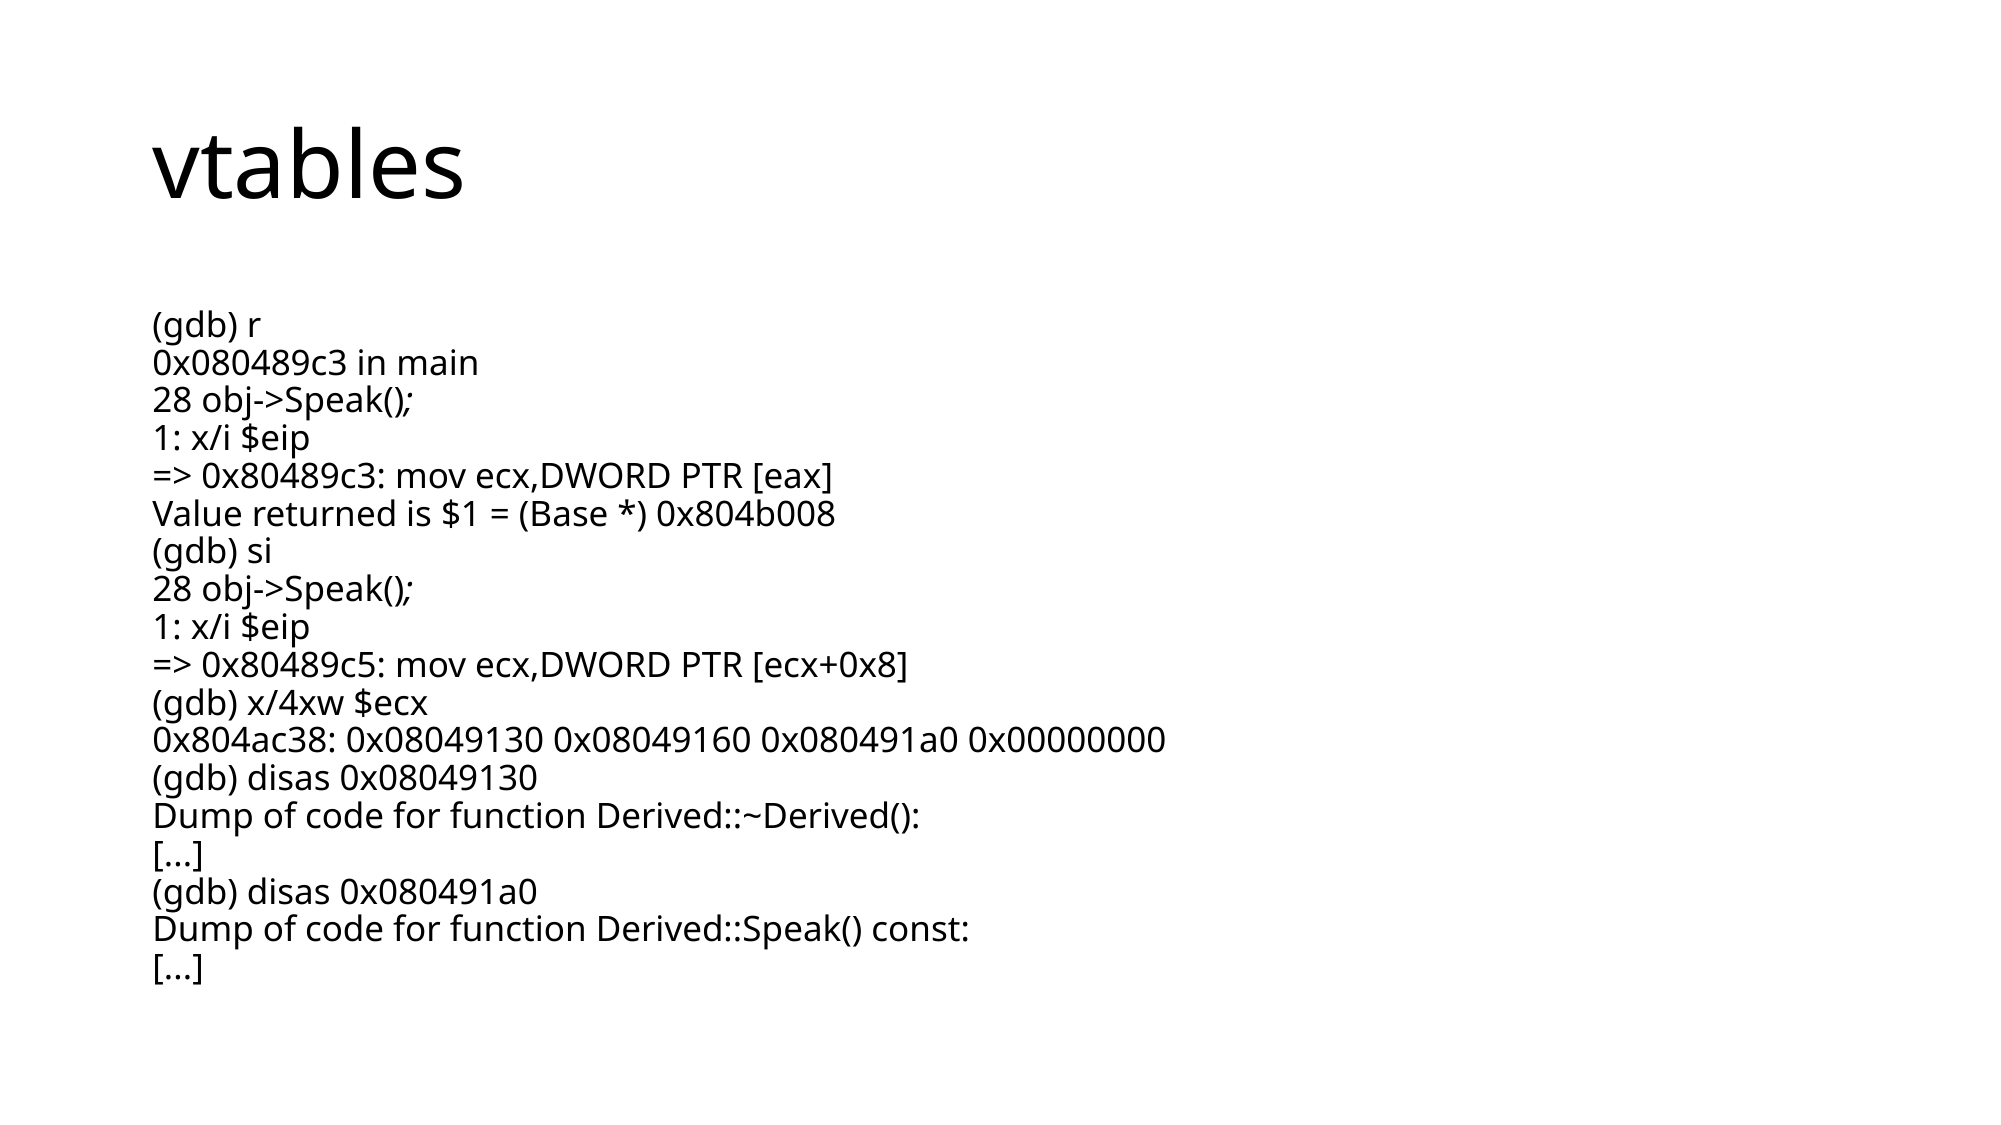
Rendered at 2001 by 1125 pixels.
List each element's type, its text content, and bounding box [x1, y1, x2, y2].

list (gdb) r 0x080489c3 in main 28 obj->Speak(); 1: x/i $eip => 0x80489c3: mov ecx,DWORD PTR [eax] Value returned is $1 = (Base *) 0x804b008 (gdb) si 28 obj->Speak(); 1: x/i $eip => 0x80489c5: mov ecx,DWORD PTR [ecx+0x8] (gdb) x/4xw $ecx 0x804ac38: 0x08049130 0x08049160 0x080491a0 0x00000000 (gdb) disas 0x08049130 Dump of code for function Derived::~Derived(): [...] (gdb) disas 0x080491a0 Dump of code for function Derived::Speak() const: [...] [137, 299, 1863, 1014]
title vtables [137, 59, 1863, 278]
